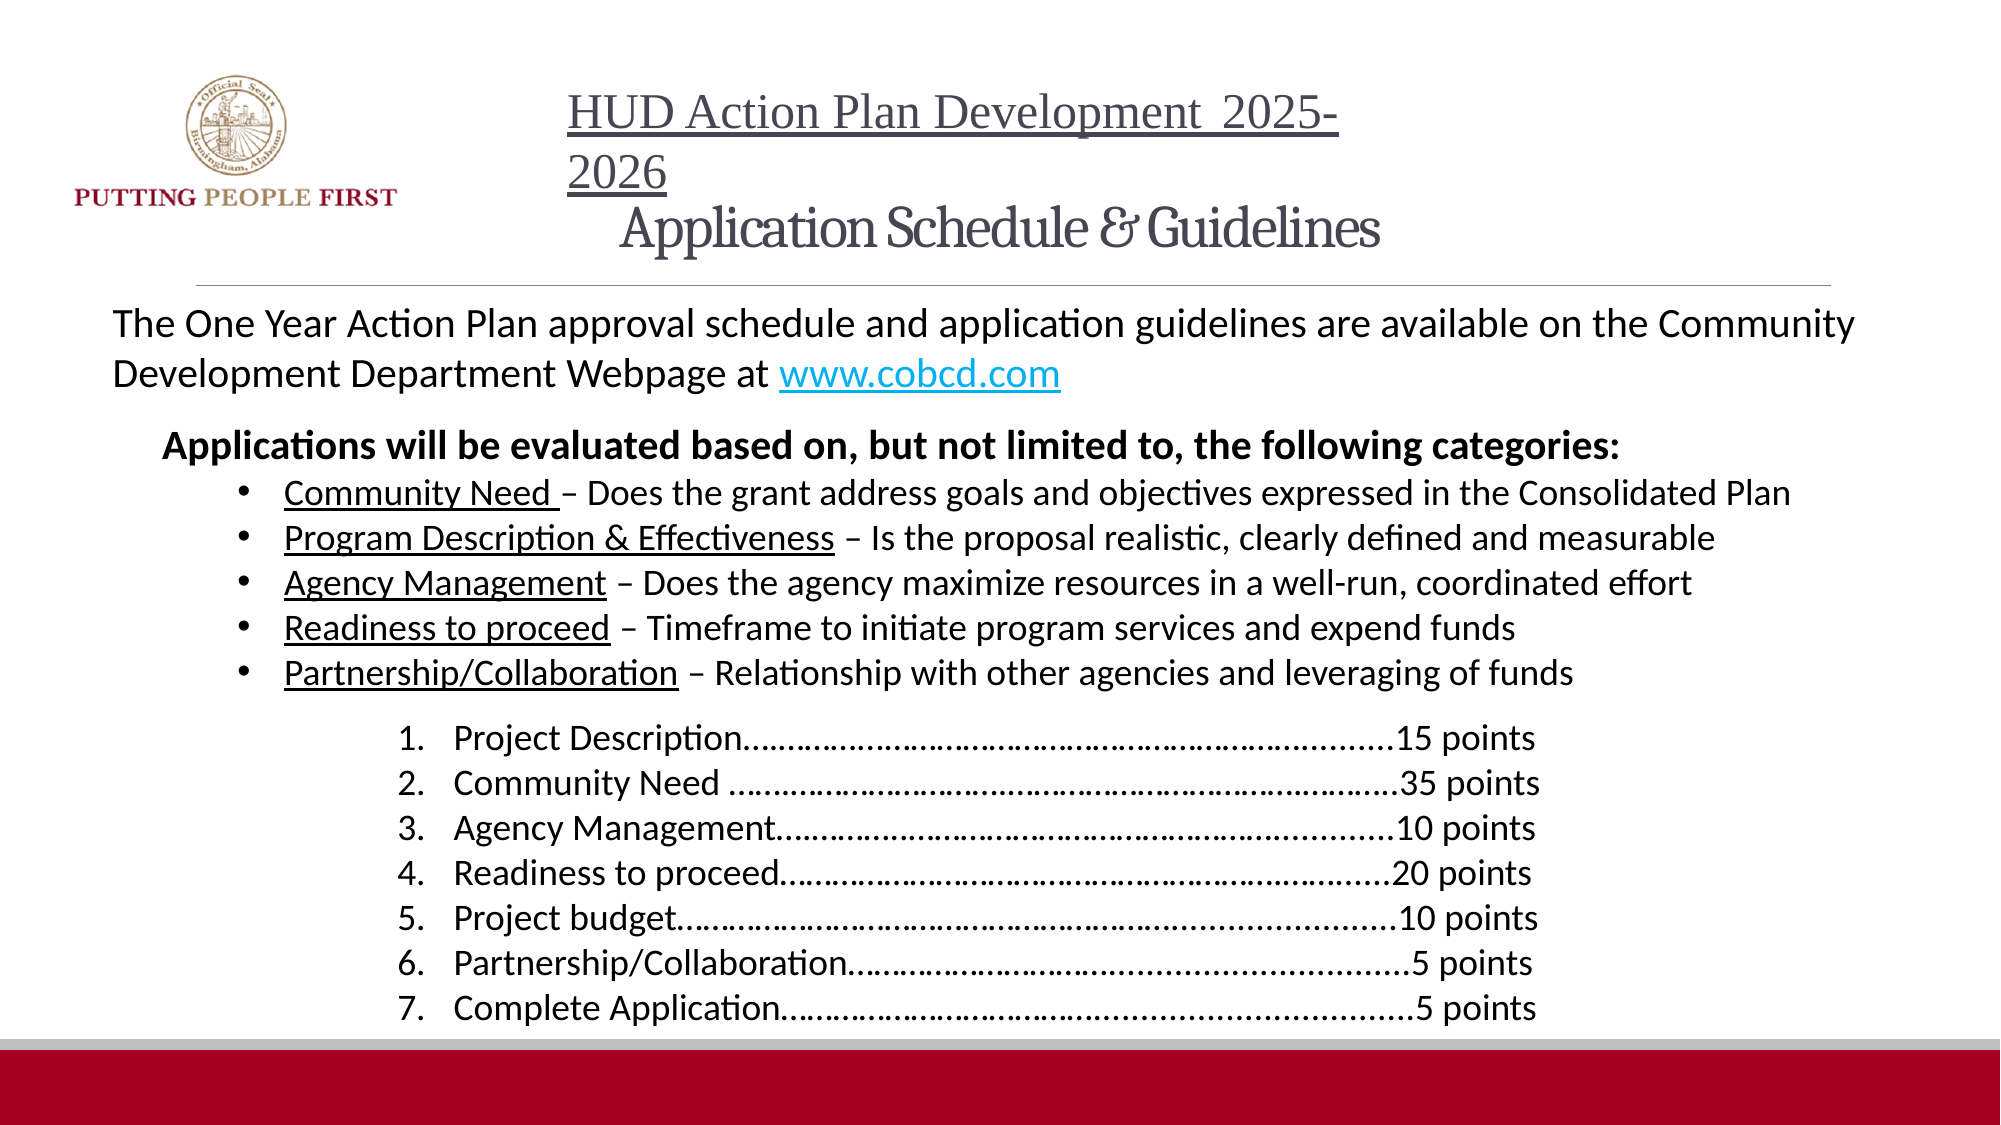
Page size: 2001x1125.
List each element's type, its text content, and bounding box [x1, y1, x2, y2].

text_box HUD Action Plan Development 2025-2026 [564, 76, 1435, 199]
text_box The One Year Action Plan approval schedule and application guidelines are available on the Community Development Department Webpage at www.cobcd.com [97, 287, 1902, 403]
text_box Applications will be evaluated based on, but not limited to, the following categories: Community Need – Does the grant address goals and objectives expressed in the Consolidated Plan Program Description & Effectiveness – Is the proposal realistic, clearly defined and measurable Agency Management – Does the agency maximize resources in a well-run, coordinated effort Readiness to proceed – Timeframe to initiate program services and expend funds Partnership/Collaboration – Relationship with other agencies and leveraging of funds Project Description….………...…………………………………………..........15 points Community Need …….…………………….…………………………….………..35 points Agency Management….………..…………………………………….............10 points Readiness to proceed………………………………………………….……......20 points Project budget…………………………………………………........................10 points Partnership/Collaboration…………………………................................5 points Complete Application………………………………..................................5 points [147, 410, 1852, 1036]
text_box Application Schedule & Guidelines [547, 184, 1453, 260]
picture [71, 58, 399, 223]
